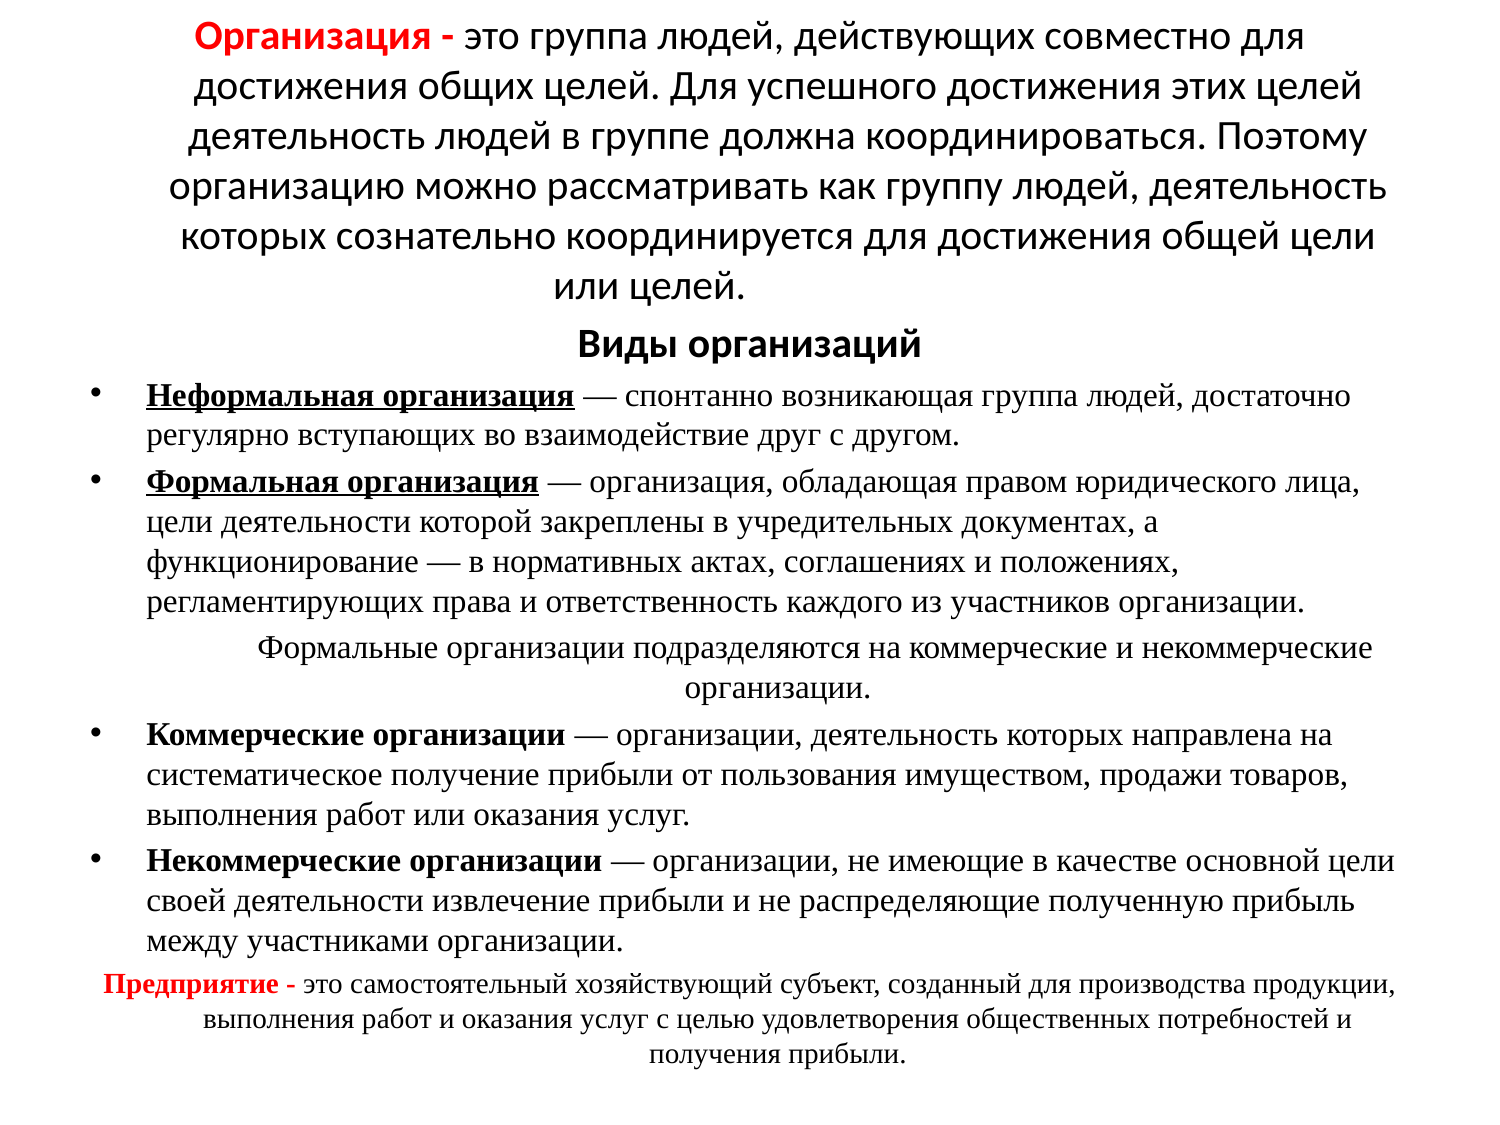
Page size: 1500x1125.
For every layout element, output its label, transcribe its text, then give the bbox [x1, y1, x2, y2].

list Организация - это группа людей, действующих совместно для достижения общих целей. Для успешного достижения этих целей деятельность людей в группе должна координироваться. Поэтому организацию можно рассматривать как группу людей, деятельность которых сознательно координируется для достижения общей цели или целей. Виды организаций Неформальная организация — спонтанно возникающая группа людей, достаточно регулярно вступающих во взаимодействие друг с другом. Формальная организация — организация, обладающая правом юридического лица, цели деятельности которой закреплены в учредительных документах, а функционирование — в нормативных актах, соглашениях и положениях, регламентирующих права и ответственность каждого из участников организации. Формальные организации подразделяются на коммерческие и некоммерческие организации. Коммерческие организации — организации, деятельность которых направлена на систематическое получение прибыли от пользования имуществом, продажи товаров, выполнения работ или оказания услуг. Некоммерческие организации — организации, не имеющие в качестве основной цели своей деятельности извлечение прибыли и не распределяющие полученную прибыль между участниками организации. Предприятие - это самостоятельный хозяйствующий субъект, созданный для производства продукции, выполнения работ и оказания услуг с целью удовлетворения общественных потребностей и получения прибыли. [75, 0, 1425, 1125]
